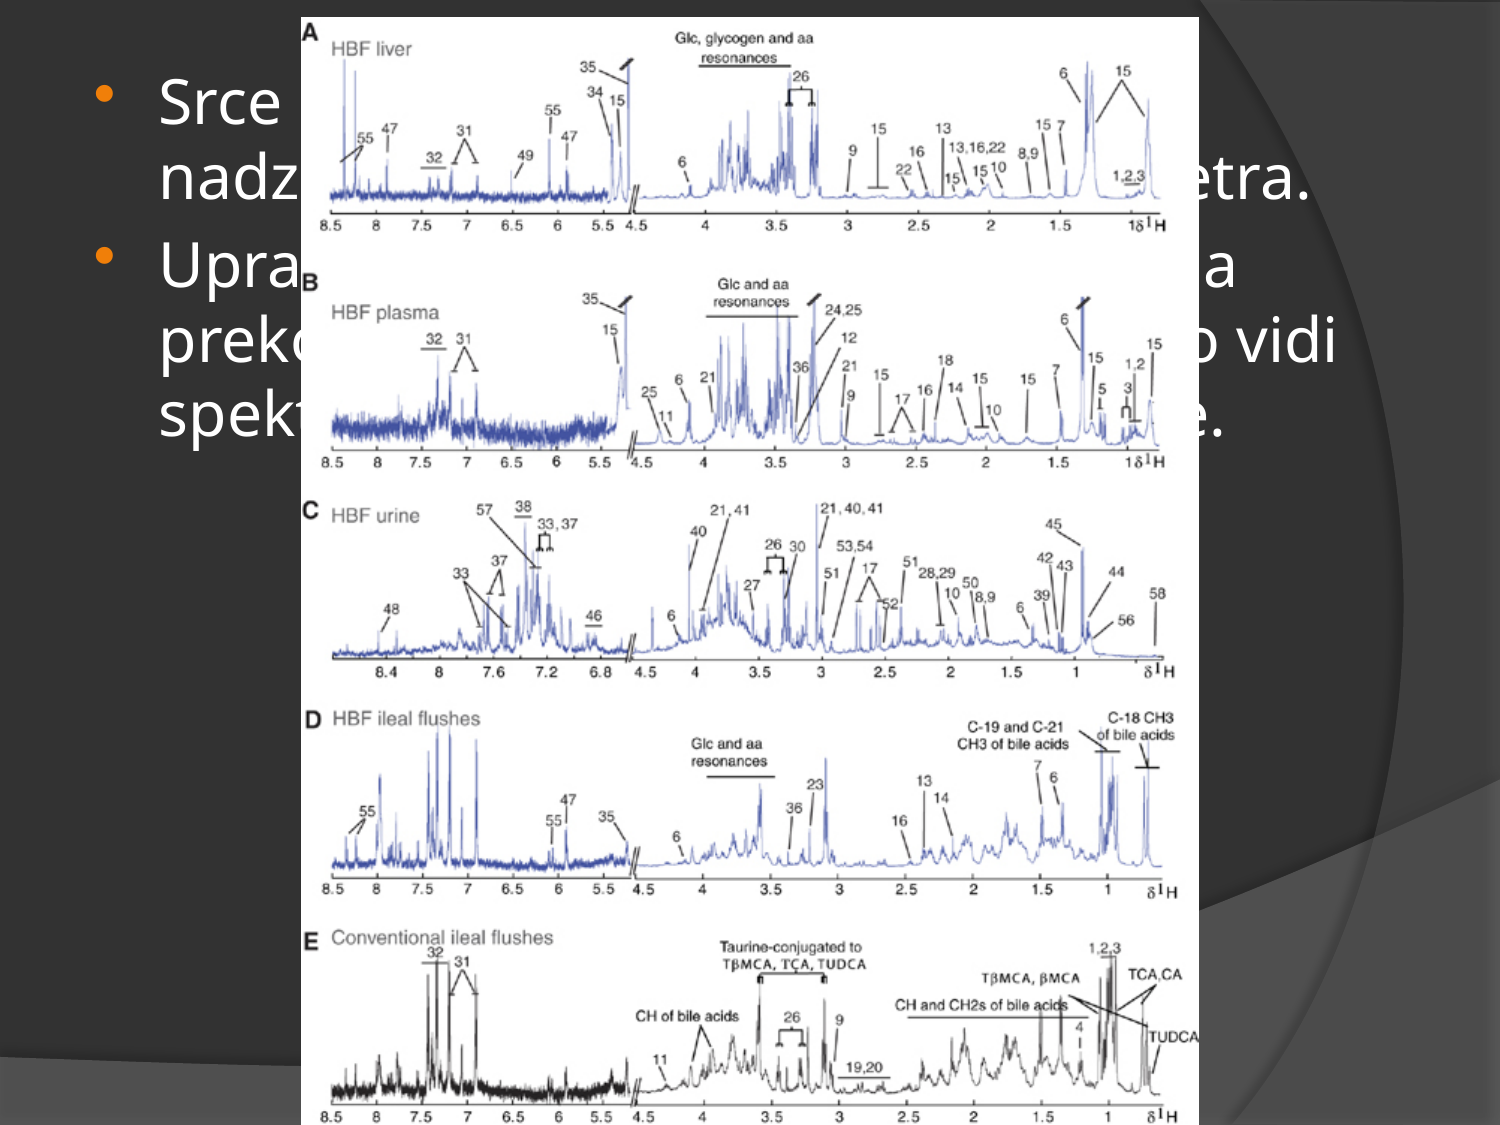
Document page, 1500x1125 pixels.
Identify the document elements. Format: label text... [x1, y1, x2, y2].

picture [300, 17, 1200, 1125]
list Srce spektrometra je računalnik, ki nadzira vse komponente spektrometra. Upravljalec spekrometra vse upravlja preko računalnika. Na zaslonu lahko vidi spektre in jih preko tiskalika natisne. [75, 54, 291, 1071]
list Srce spektrometra je računalnik, ki nadzira vse komponente spektrometra. Upravljalec spekrometra vse upravlja preko računalnika. Na zaslonu lahko vidi spektre in jih preko tiskalika natisne. [1210, 54, 1412, 1071]
